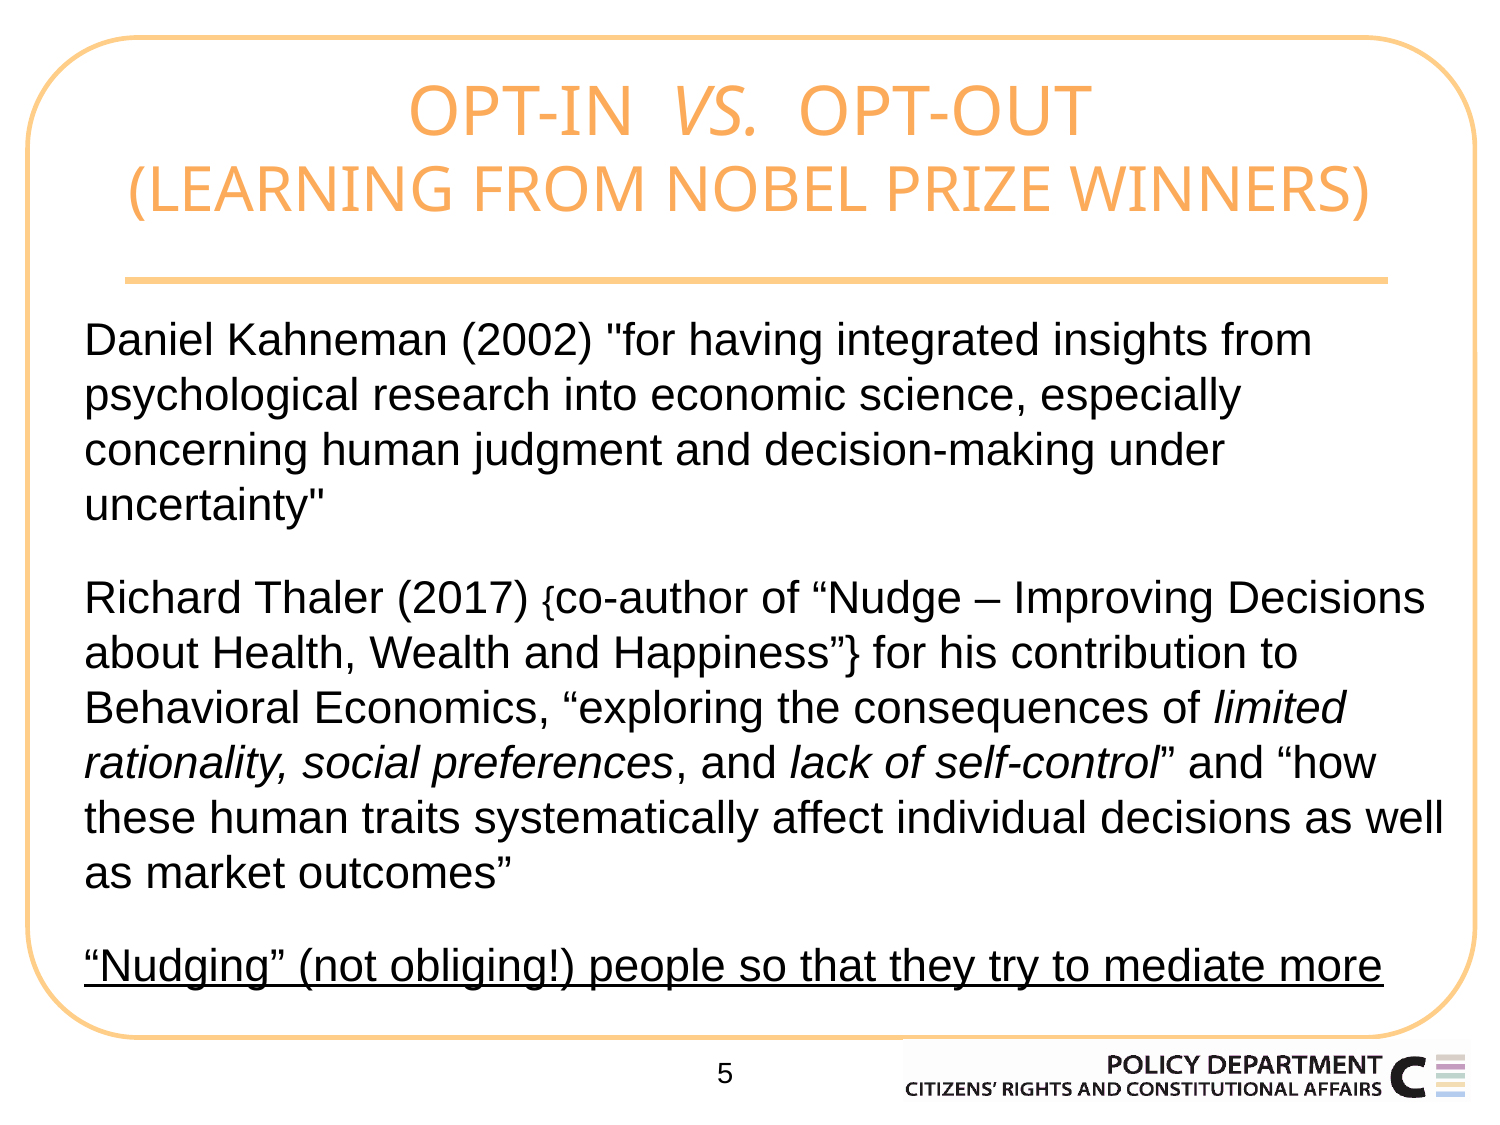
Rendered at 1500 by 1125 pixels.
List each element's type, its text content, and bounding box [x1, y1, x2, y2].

title Opt-In vs. opt-out (Learning from Nobel Prize winners) [52, 10, 1448, 233]
list Daniel Kahneman (2002) "for having integrated insights from psychological research into economic science, especially concerning human judgment and decision-making under uncertainty" Richard Thaler (2017) {co-author of “Nudge – Improving Decisions about Health, Wealth and Happiness”} for his contribution to Behavioral Economics, “exploring the consequences of limited rationality, social preferences, and lack of self-control” and “how these human traits systematically affect individual decisions as well as market outcomes” “Nudging” (not obliging!) people so that they try to mediate more [76, 302, 1460, 1051]
slide_number 5 [699, 1046, 751, 1095]
picture [903, 1038, 1471, 1103]
